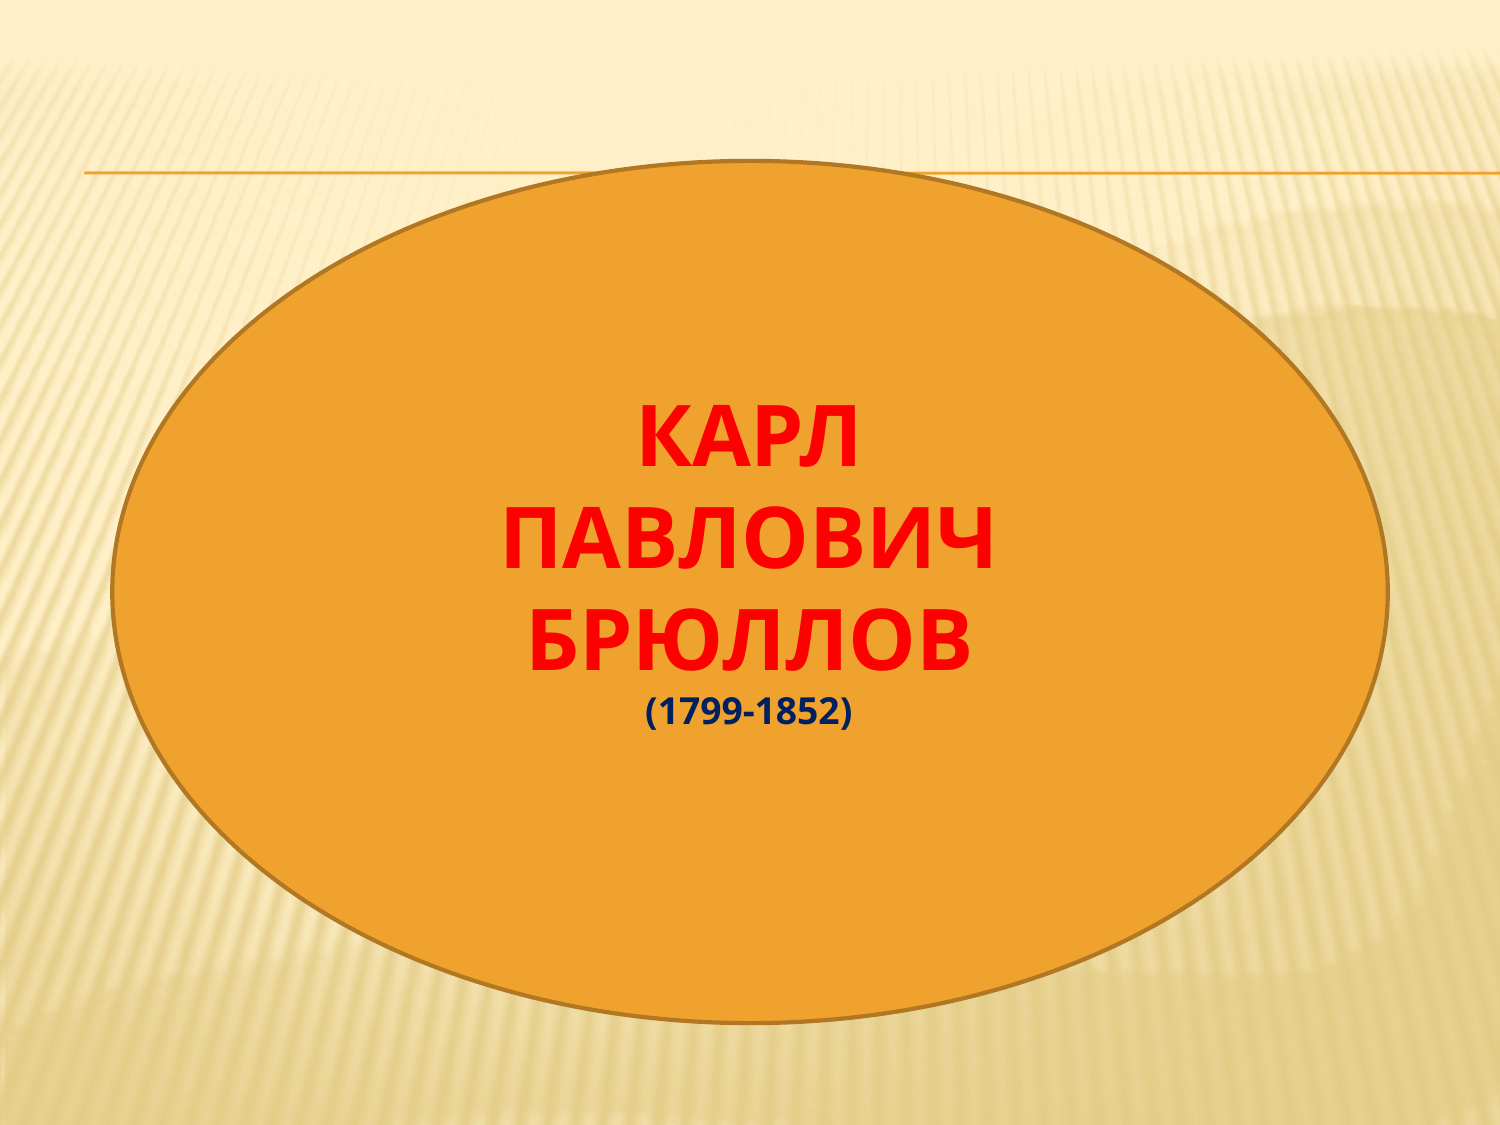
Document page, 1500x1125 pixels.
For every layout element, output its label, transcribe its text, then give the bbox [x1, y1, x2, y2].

text_box [148, 740, 1352, 1026]
title КАРЛ ПАВЛОВИЧ БРЮЛлОВ (1799-1852) [75, 373, 1424, 740]
text_box [197, 158, 1303, 373]
